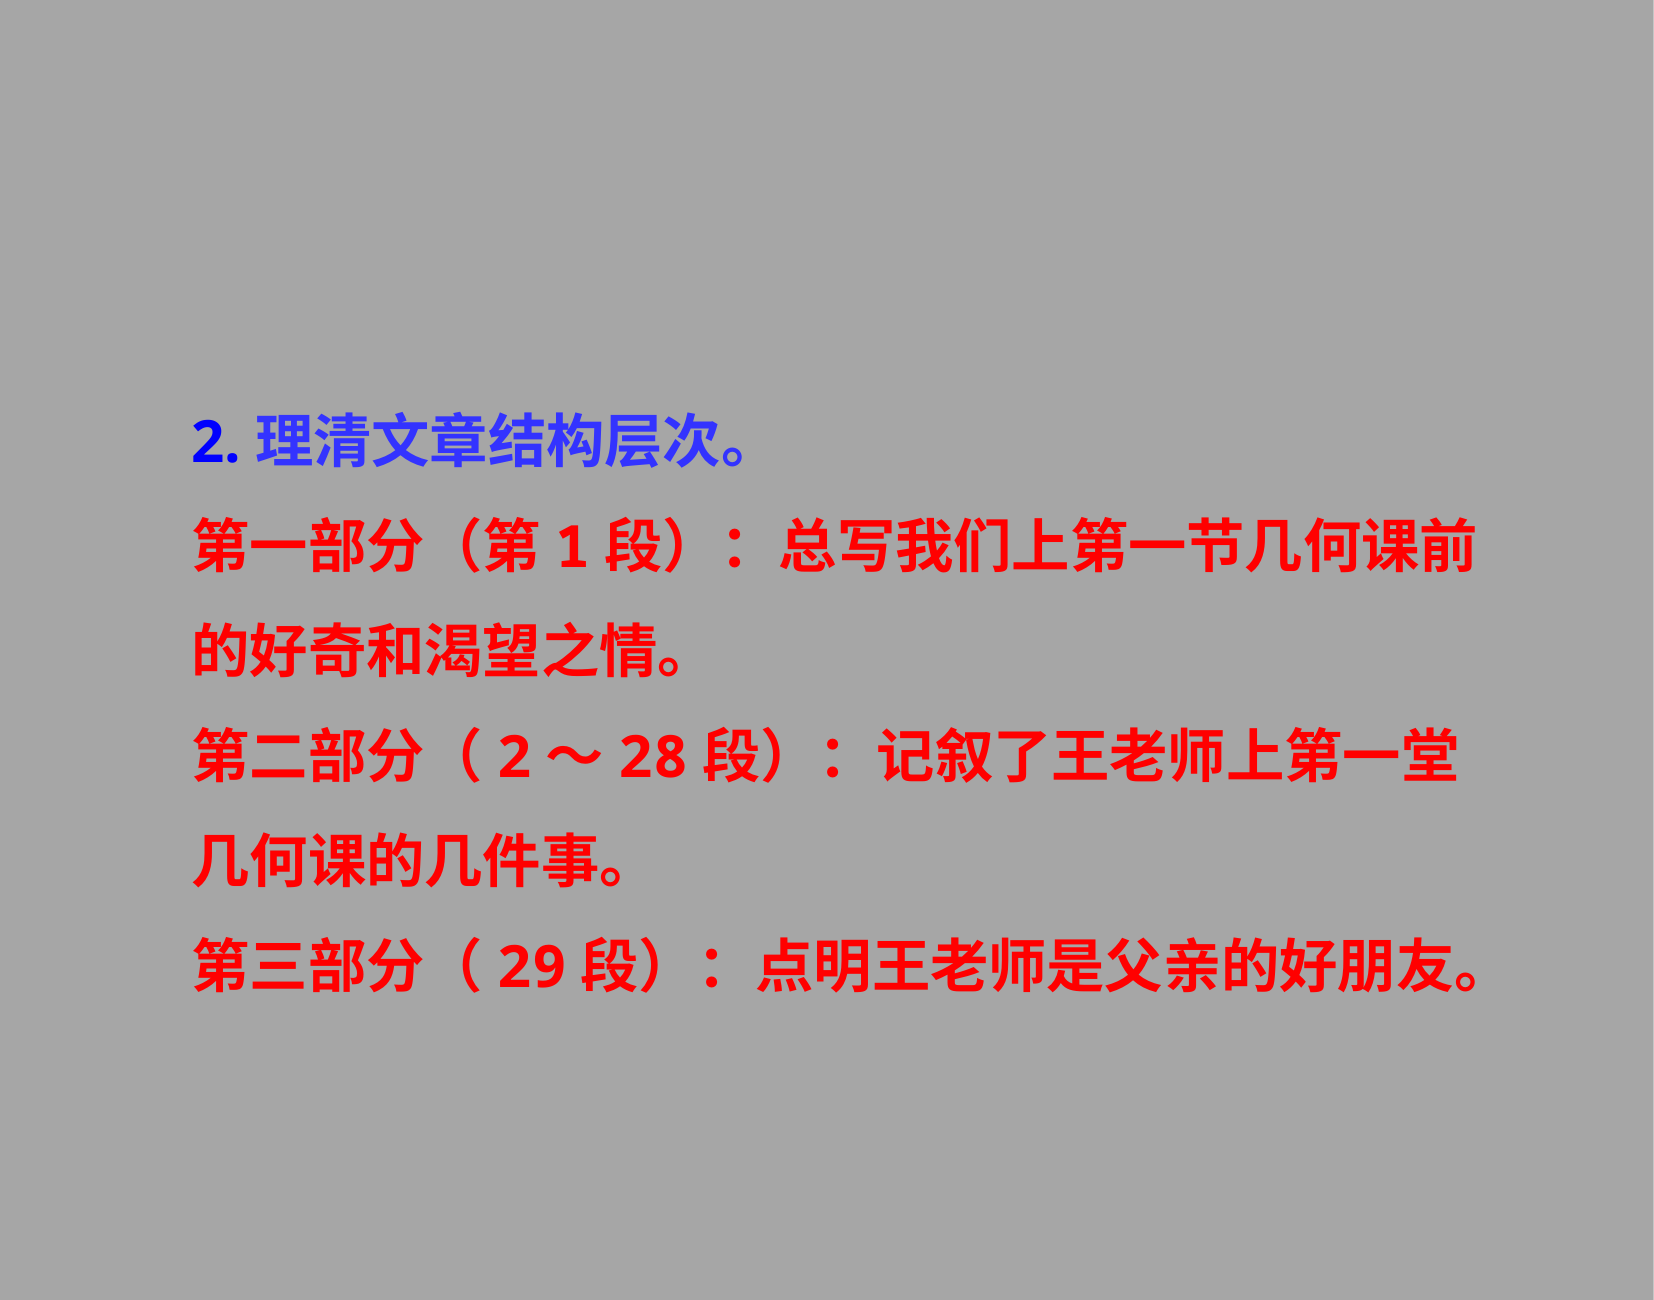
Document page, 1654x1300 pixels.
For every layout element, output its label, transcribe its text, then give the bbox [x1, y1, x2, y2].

text_box 2.理清文章结构层次。 第一部分（第1段）：总写我们上第一节几何课前的好奇和渴望之情。 第二部分（2～28段）：记叙了王老师上第一堂几何课的几件事。 第三部分（29段）：点明王老师是父亲的好朋友。 [176, 362, 1531, 1007]
